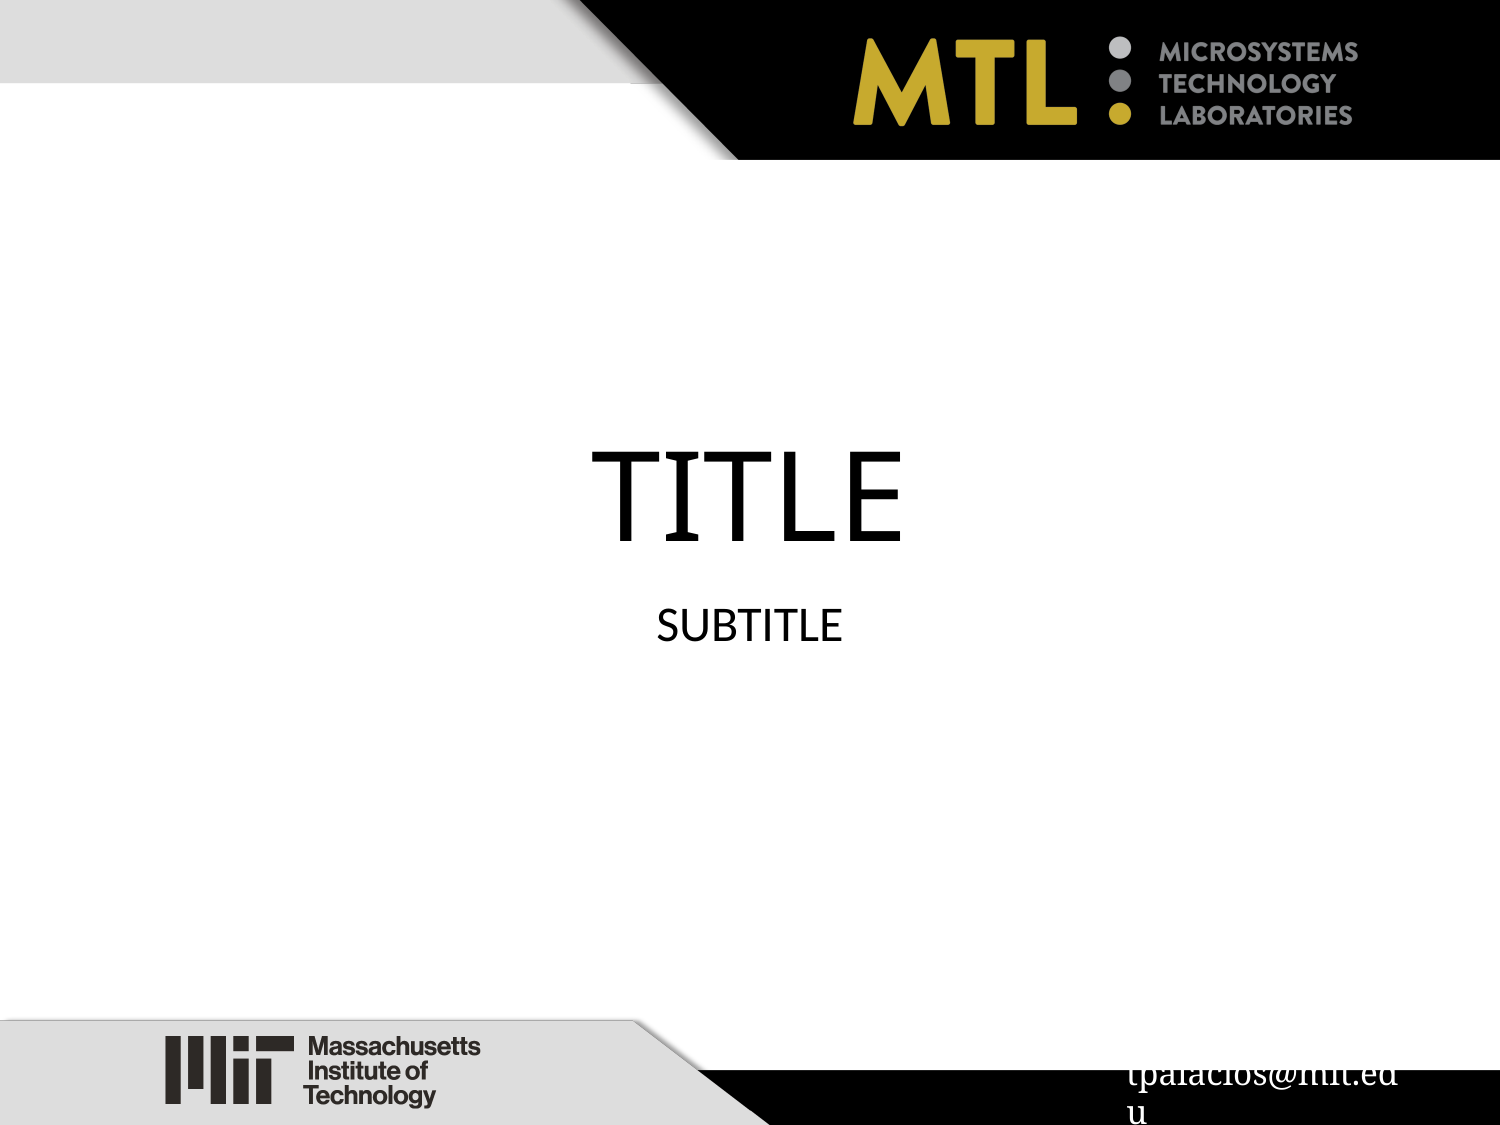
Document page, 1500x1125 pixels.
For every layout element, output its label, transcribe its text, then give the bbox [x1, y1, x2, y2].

subtitle SUBTITLE [187, 590, 1313, 863]
text_box tpalacios@mit.edu [1111, 1044, 1426, 1125]
title TITLE [112, 184, 1388, 576]
picture [0, 0, 1500, 1125]
